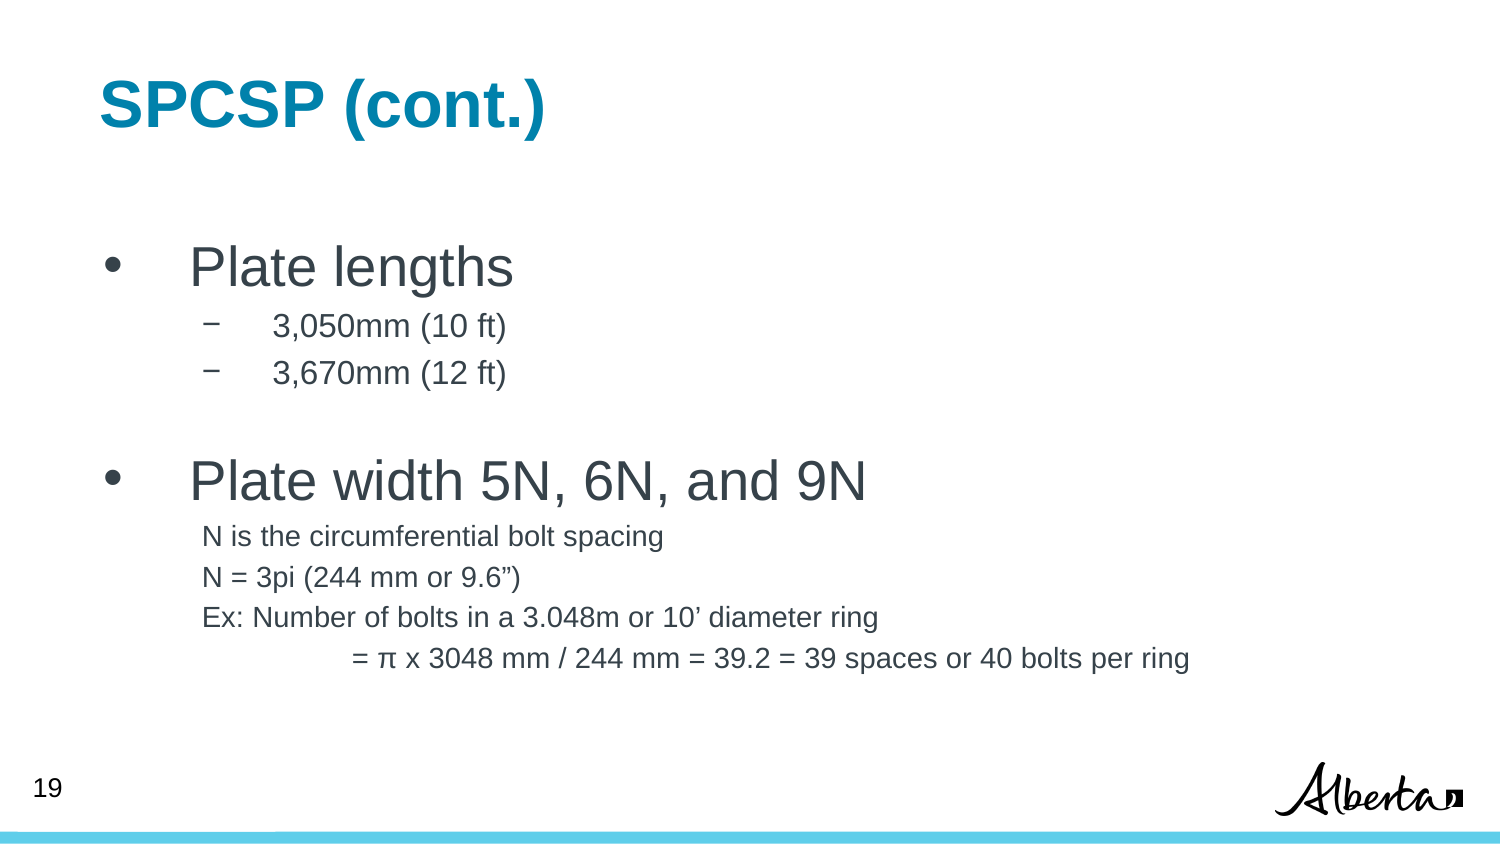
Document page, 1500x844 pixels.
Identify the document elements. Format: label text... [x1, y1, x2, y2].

picture [1275, 762, 1463, 816]
list Plate lengths 3,050mm (10 ft) 3,670mm (12 ft) Plate width 5N, 6N, and 9N N is the circumferential bolt spacing N = 3pi (244 mm or 9.6”) Ex: Number of bolts in a 3.048m or 10’ diameter ring = π x 3048 mm / 244 mm = 39.2 = 39 spaces or 40 bolts per ring [88, 222, 1439, 753]
title SPCSP (cont.) [88, 55, 1437, 141]
slide_number 19 [17, 764, 356, 810]
